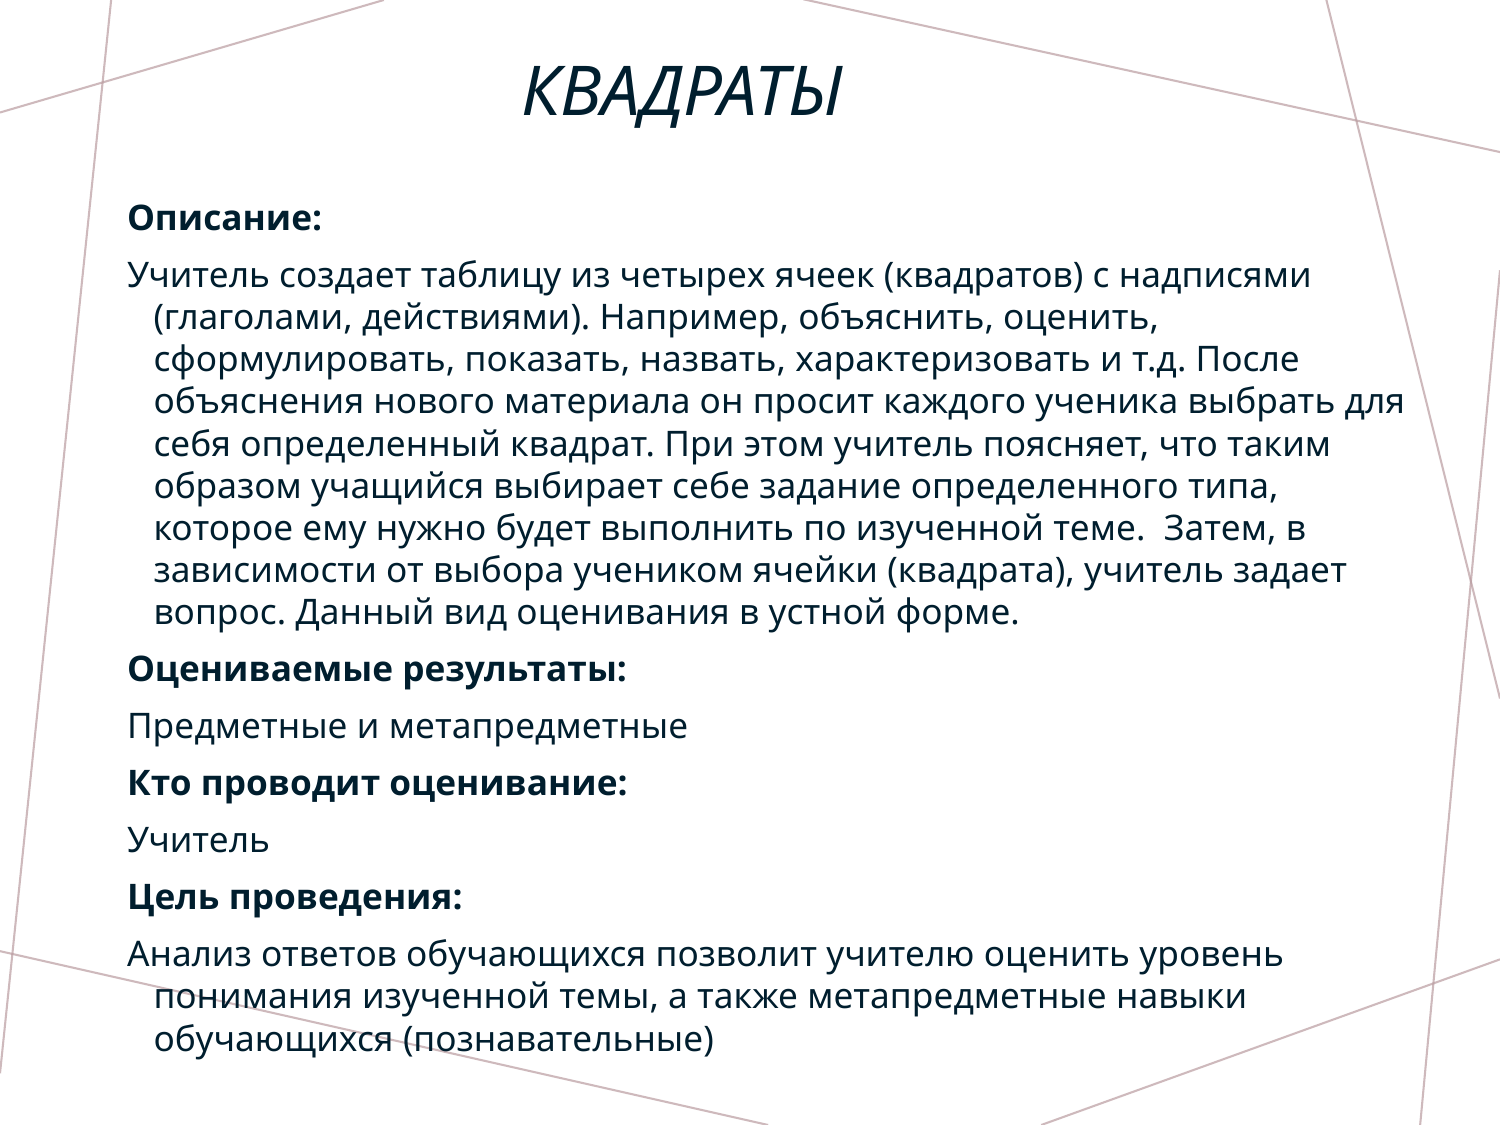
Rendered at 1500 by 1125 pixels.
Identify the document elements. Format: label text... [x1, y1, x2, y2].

title Квадраты [88, 0, 1276, 188]
list Описание: Учитель создает таблицу из четырех ячеек (квадратов) с надписями (глаголами, действиями). Например, объяснить, оценить, сформулировать, показать, назвать, характеризовать и т.д. После объяснения нового материала он просит каждого ученика выбрать для себя определенный квадрат. При этом учитель поясняет, что таким образом учащийся выбирает себе задание определенного типа, которое ему нужно будет выполнить по изученной теме. Затем, в зависимости от выбора учеником ячейки (квадрата), учитель задает вопрос. Данный вид оценивания в устной форме. Оцениваемые результаты: Предметные и метапредметные Кто проводит оценивание: Учитель Цель проведения: Анализ ответов обучающихся позволит учителю оценить уровень понимания изученной темы, а также метапредметные навыки обучающихся (познавательные) [112, 187, 1439, 1074]
